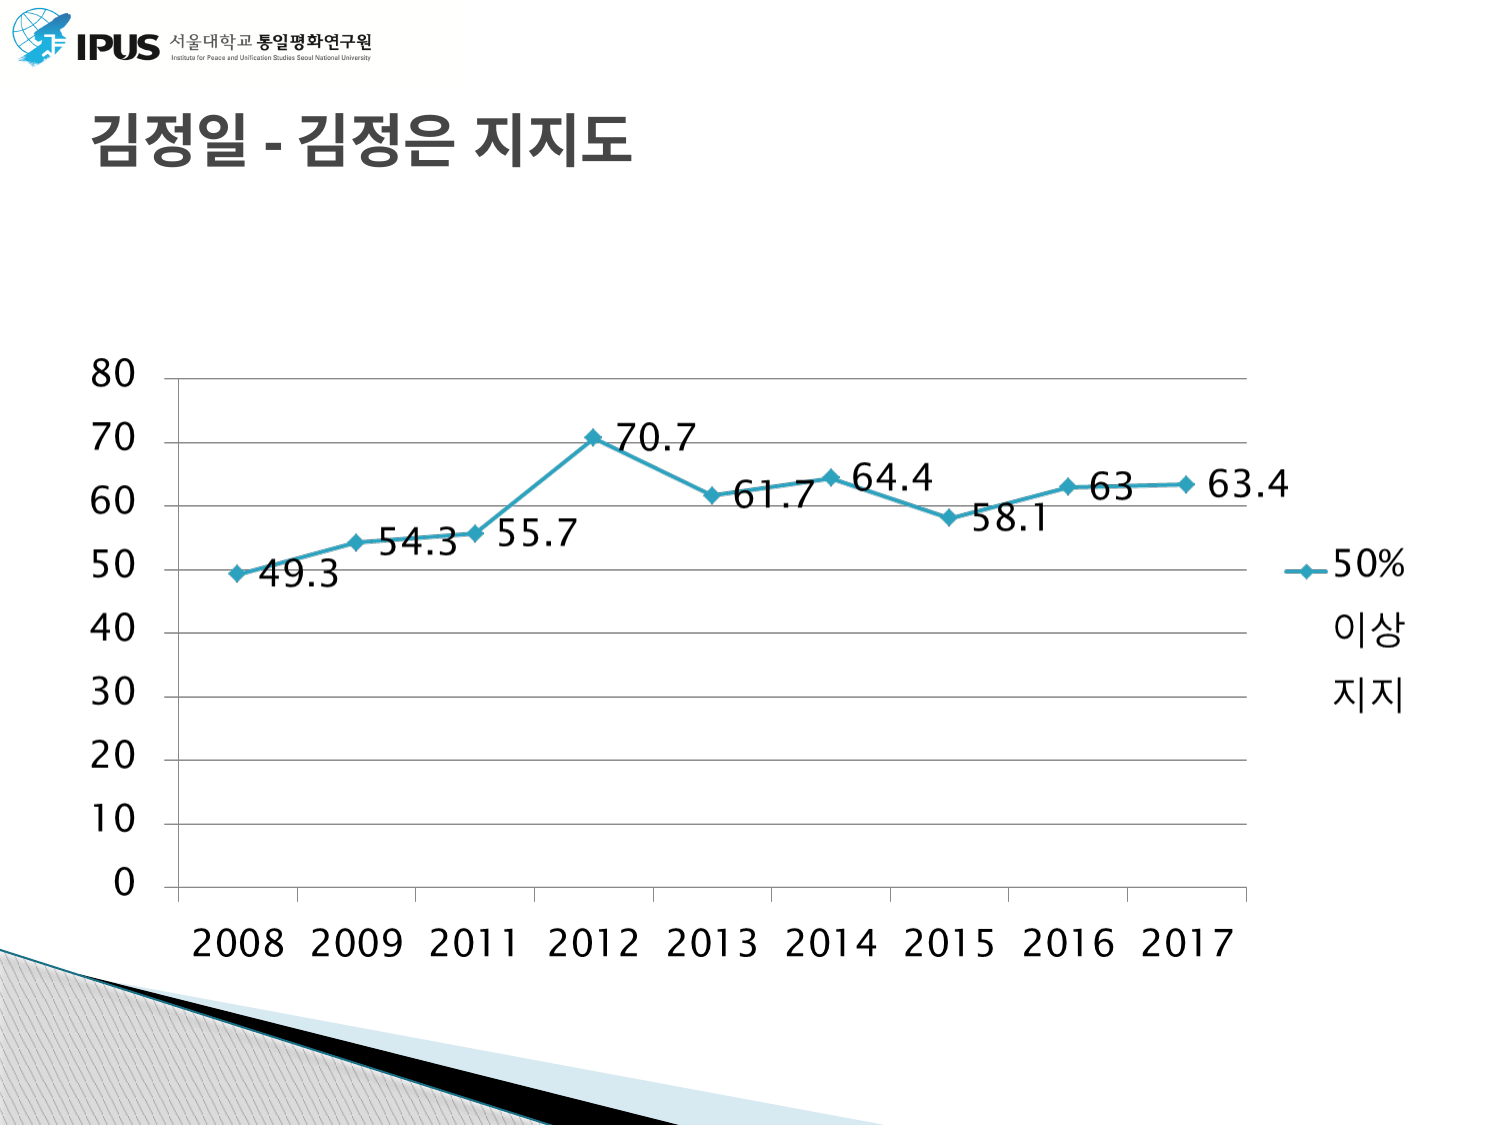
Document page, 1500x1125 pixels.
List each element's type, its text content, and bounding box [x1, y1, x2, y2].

picture [0, 0, 583, 91]
title 김정일-김정은 지지도 [75, 45, 1425, 233]
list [75, 242, 1425, 986]
